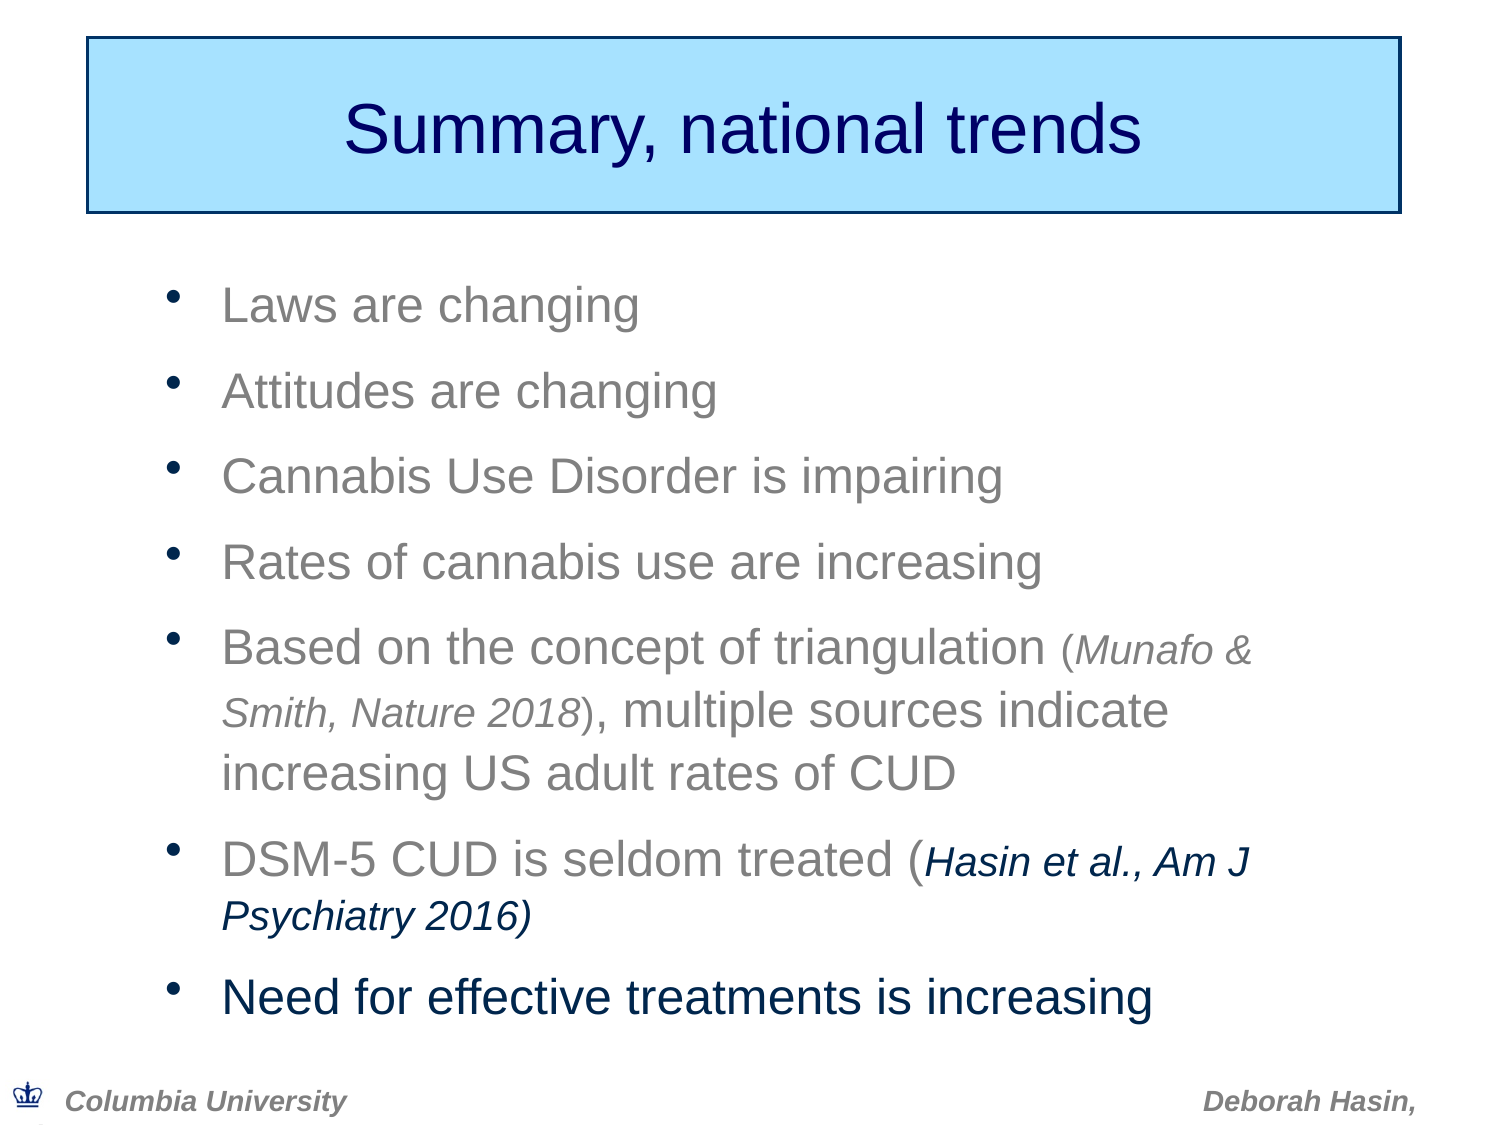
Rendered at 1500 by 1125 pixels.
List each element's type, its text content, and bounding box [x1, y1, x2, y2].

picture [5, 1068, 51, 1120]
footer Columbia University Deborah Hasin, Ph.D. [52, 1074, 1500, 1125]
title Summary, national trends [86, 36, 1402, 214]
list Laws are changing Attitudes are changing Cannabis Use Disorder is impairing Rates of cannabis use are increasing Based on the concept of triangulation (Munafo & Smith, Nature 2018), multiple sources indicate increasing US adult rates of CUD DSM-5 CUD is seldom treated (Hasin et al., Am J Psychiatry 2016) Need for effective treatments is increasing [150, 262, 1350, 925]
